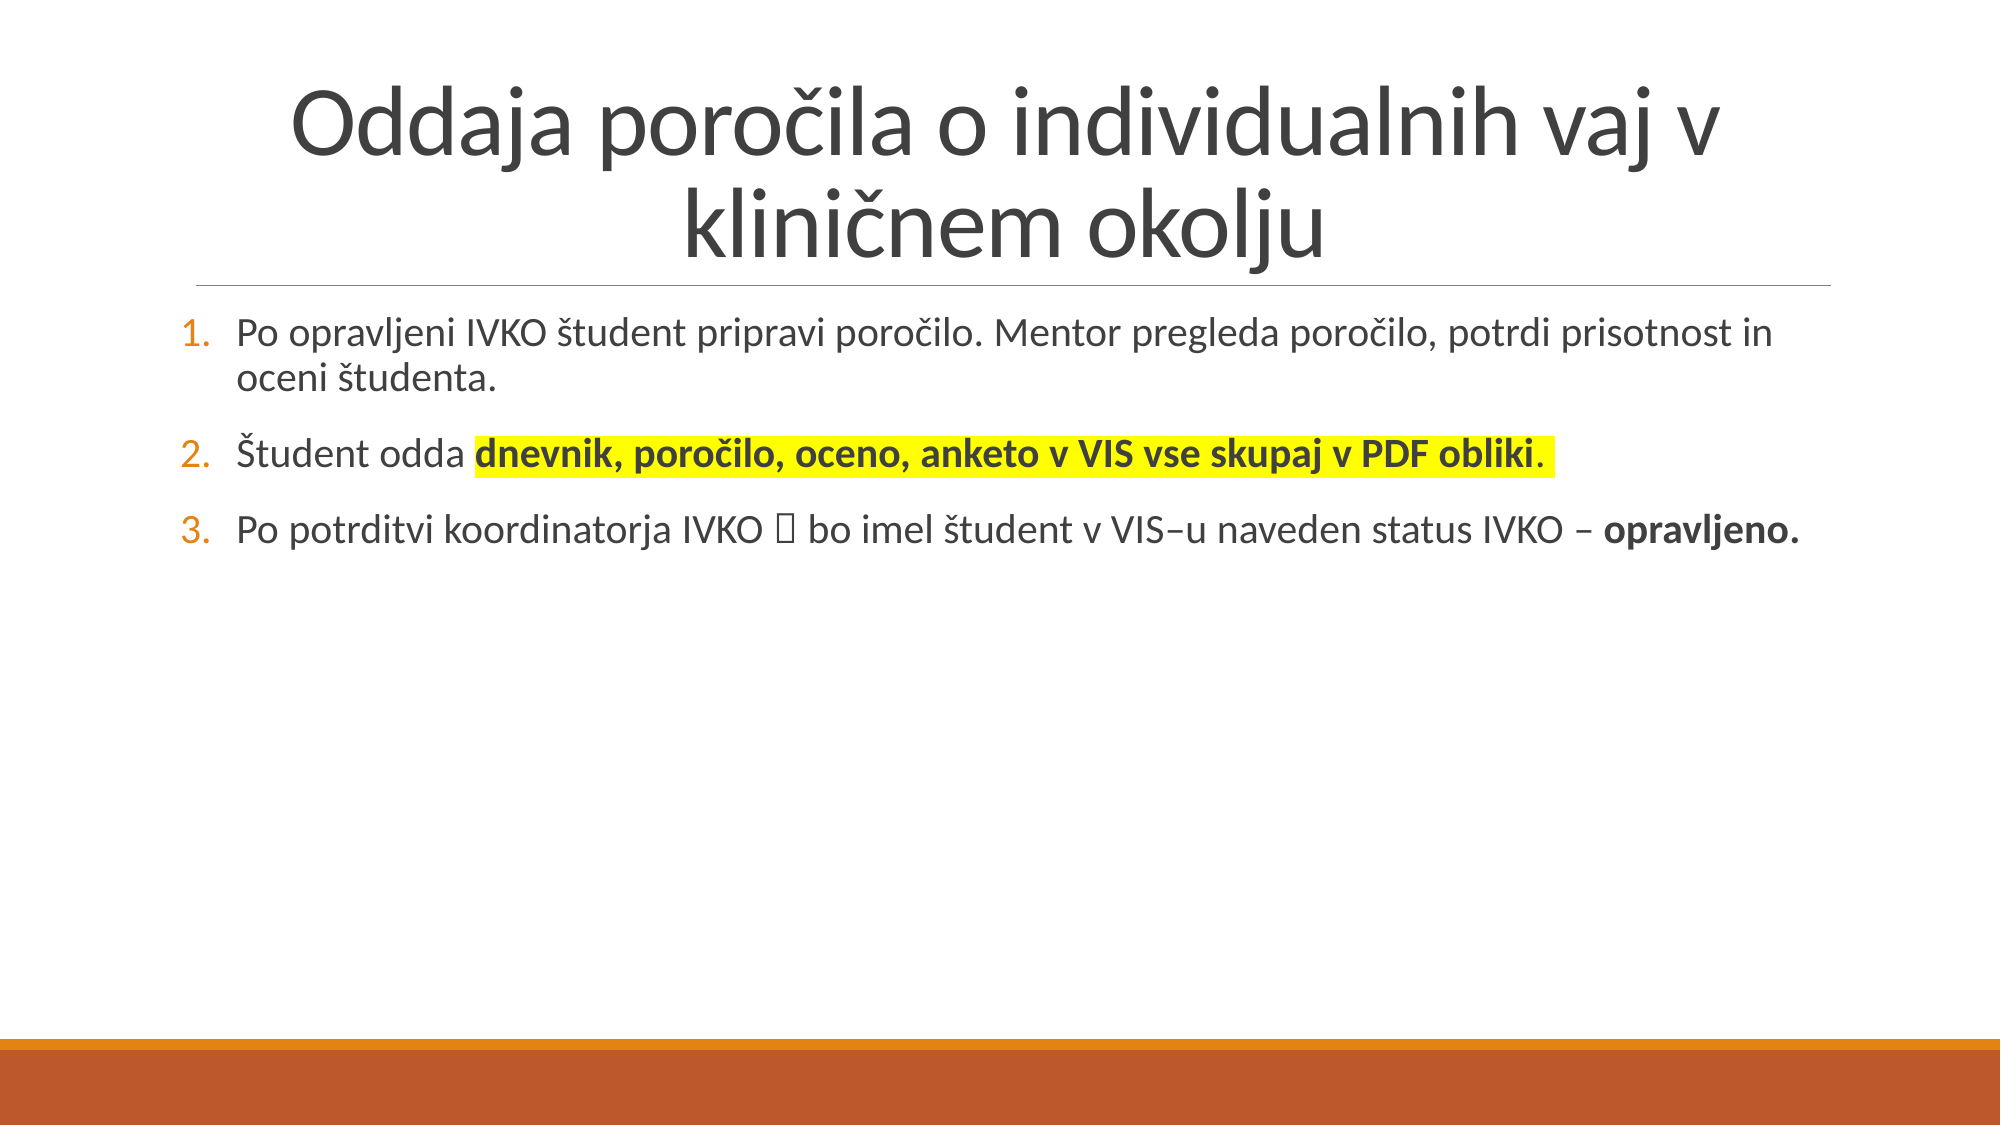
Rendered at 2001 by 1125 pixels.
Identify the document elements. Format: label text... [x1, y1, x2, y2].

list Po opravljeni IVKO študent pripravi poročilo. Mentor pregleda poročilo, potrdi prisotnost in oceni študenta. Študent odda dnevnik, poročilo, oceno, anketo v VIS vse skupaj v PDF obliki. Po potrditvi koordinatorja IVKO  bo imel študent v VIS–u naveden status IVKO – opravljeno. [180, 302, 1865, 953]
title Oddaja poročila o individualnih vaj v kliničnem okolju [180, 47, 1830, 285]
